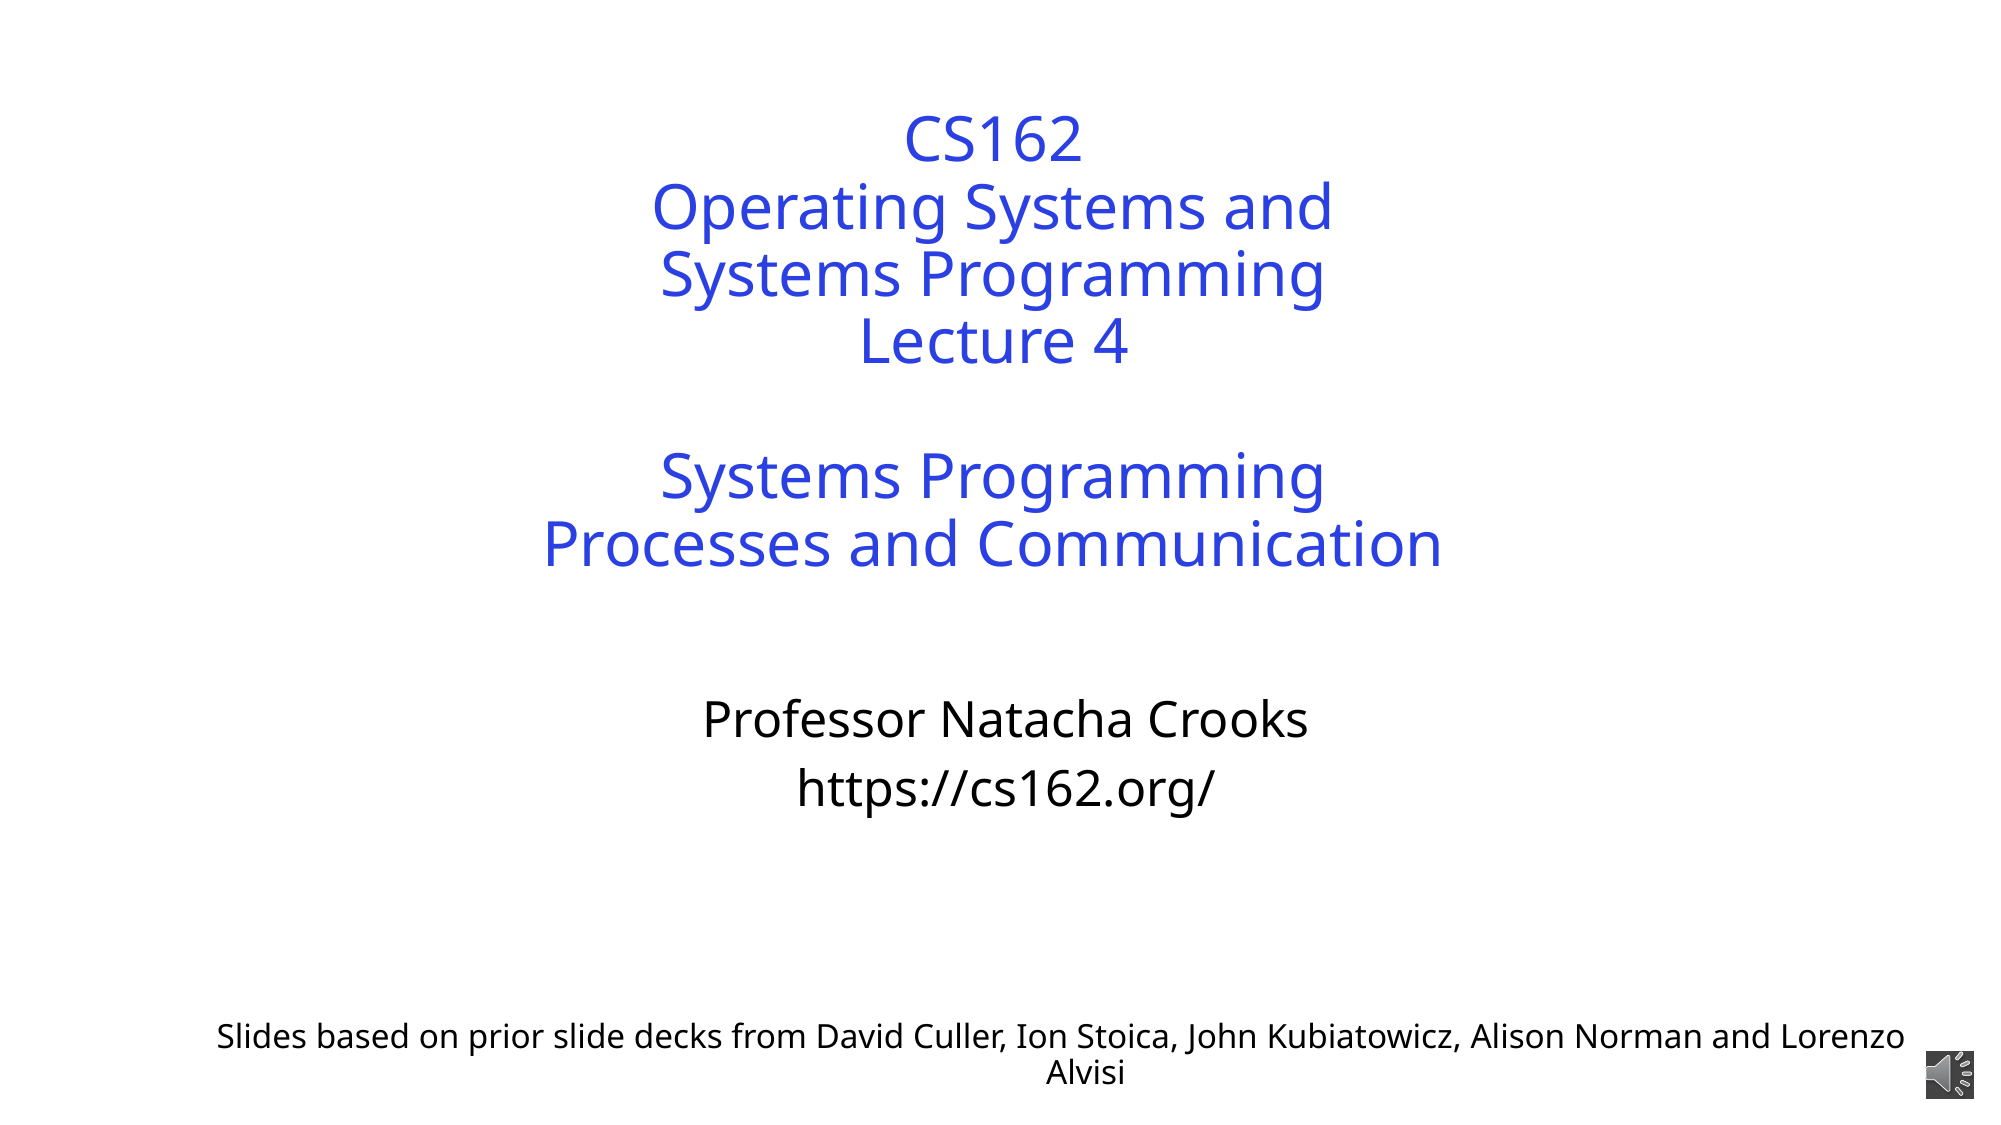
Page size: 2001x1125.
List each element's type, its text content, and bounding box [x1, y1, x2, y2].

subtitle Professor Natacha Crooks https://cs162.org/ [350, 687, 1663, 925]
text_box Slides based on prior slide decks from David Culler, Ion Stoica, John Kubiatowicz, Alison Norman and Lorenzo Alvisi [187, 1012, 1938, 1100]
picture [1924, 1049, 1976, 1101]
title CS162 Operating Systems and Systems Programming Lecture 4 Systems Programming Processes and Communication [350, 212, 1638, 550]
